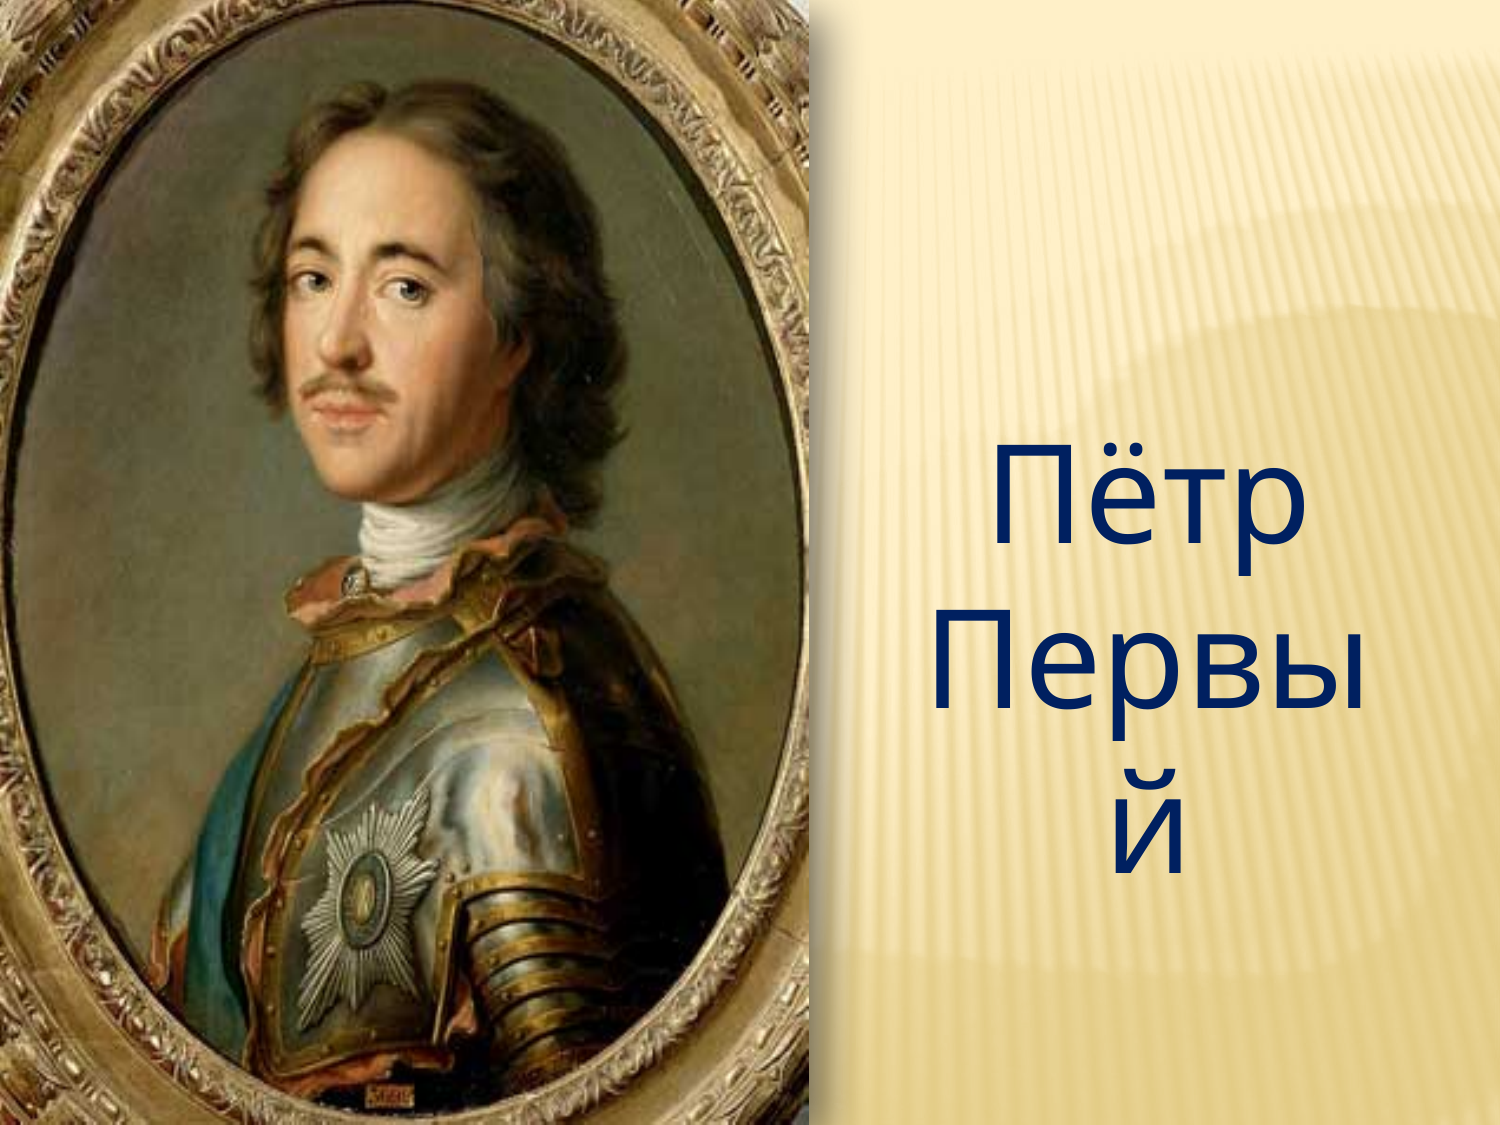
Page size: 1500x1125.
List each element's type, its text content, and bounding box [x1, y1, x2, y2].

text_box Пётр Первый [867, 398, 1430, 908]
picture [0, 0, 809, 1125]
